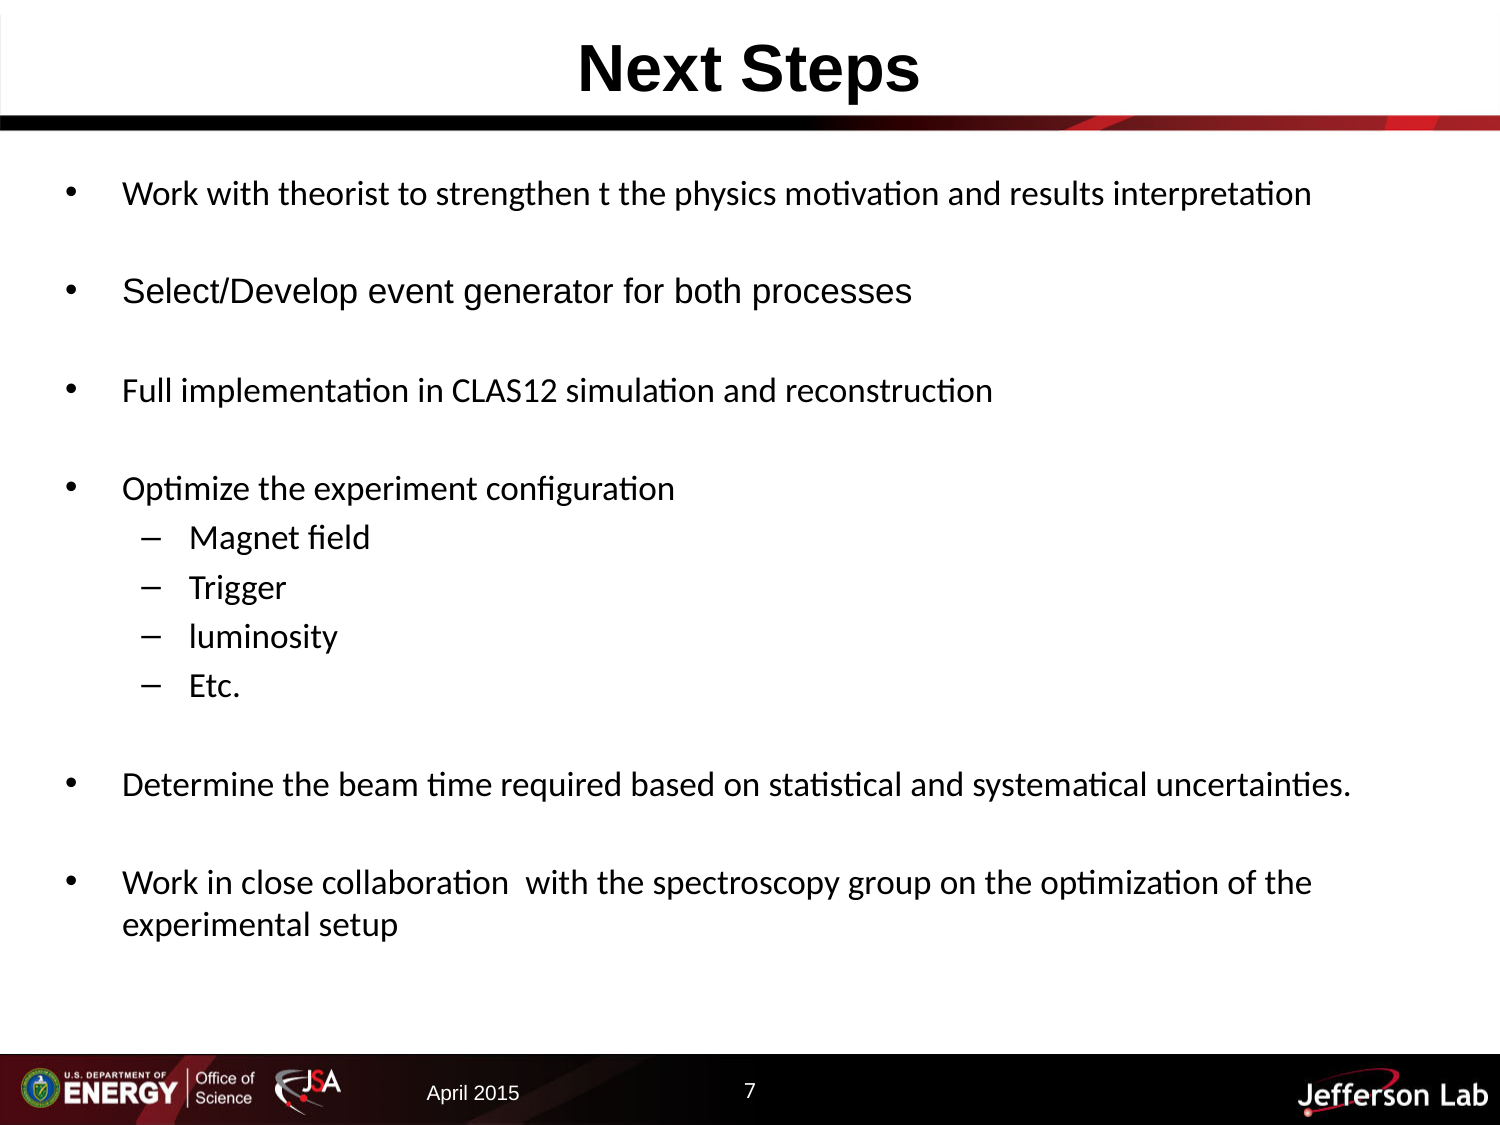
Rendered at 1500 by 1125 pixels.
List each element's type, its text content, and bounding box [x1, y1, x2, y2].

title Next Steps [75, 31, 1425, 98]
picture [0, 0, 1500, 1125]
list Work with theorist to strengthen t the physics motivation and results interpretation Select/Develop event generator for both processes Full implementation in CLAS12 simulation and reconstruction Optimize the experiment configuration Magnet field Trigger luminosity Etc. Determine the beam time required based on statistical and systematical uncertainties. Work in close collaboration with the spectroscopy group on the optimization of the experimental setup [50, 162, 1425, 956]
